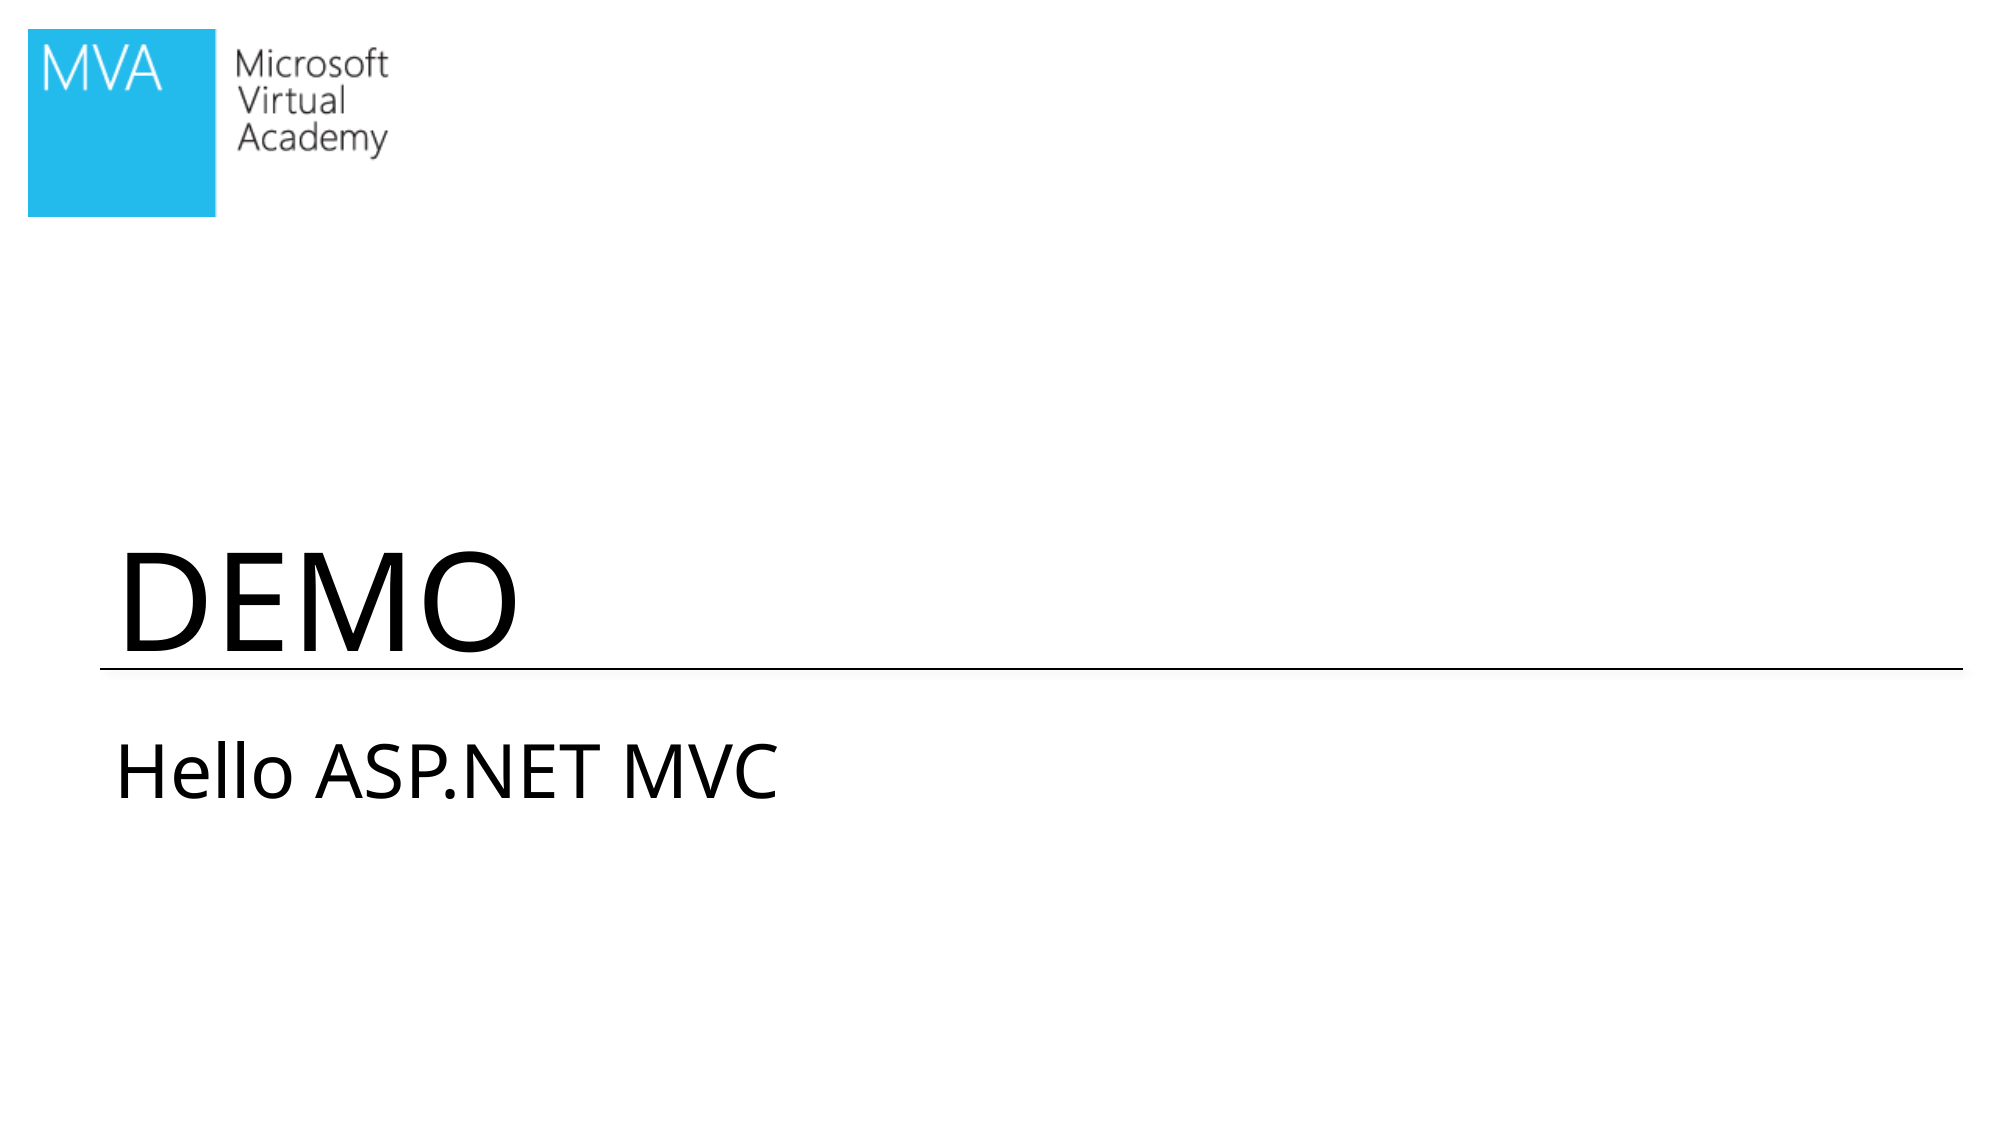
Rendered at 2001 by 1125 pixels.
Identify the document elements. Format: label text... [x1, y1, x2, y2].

picture [28, 29, 497, 217]
title Hello ASP.NET MVC [99, 733, 1976, 1009]
